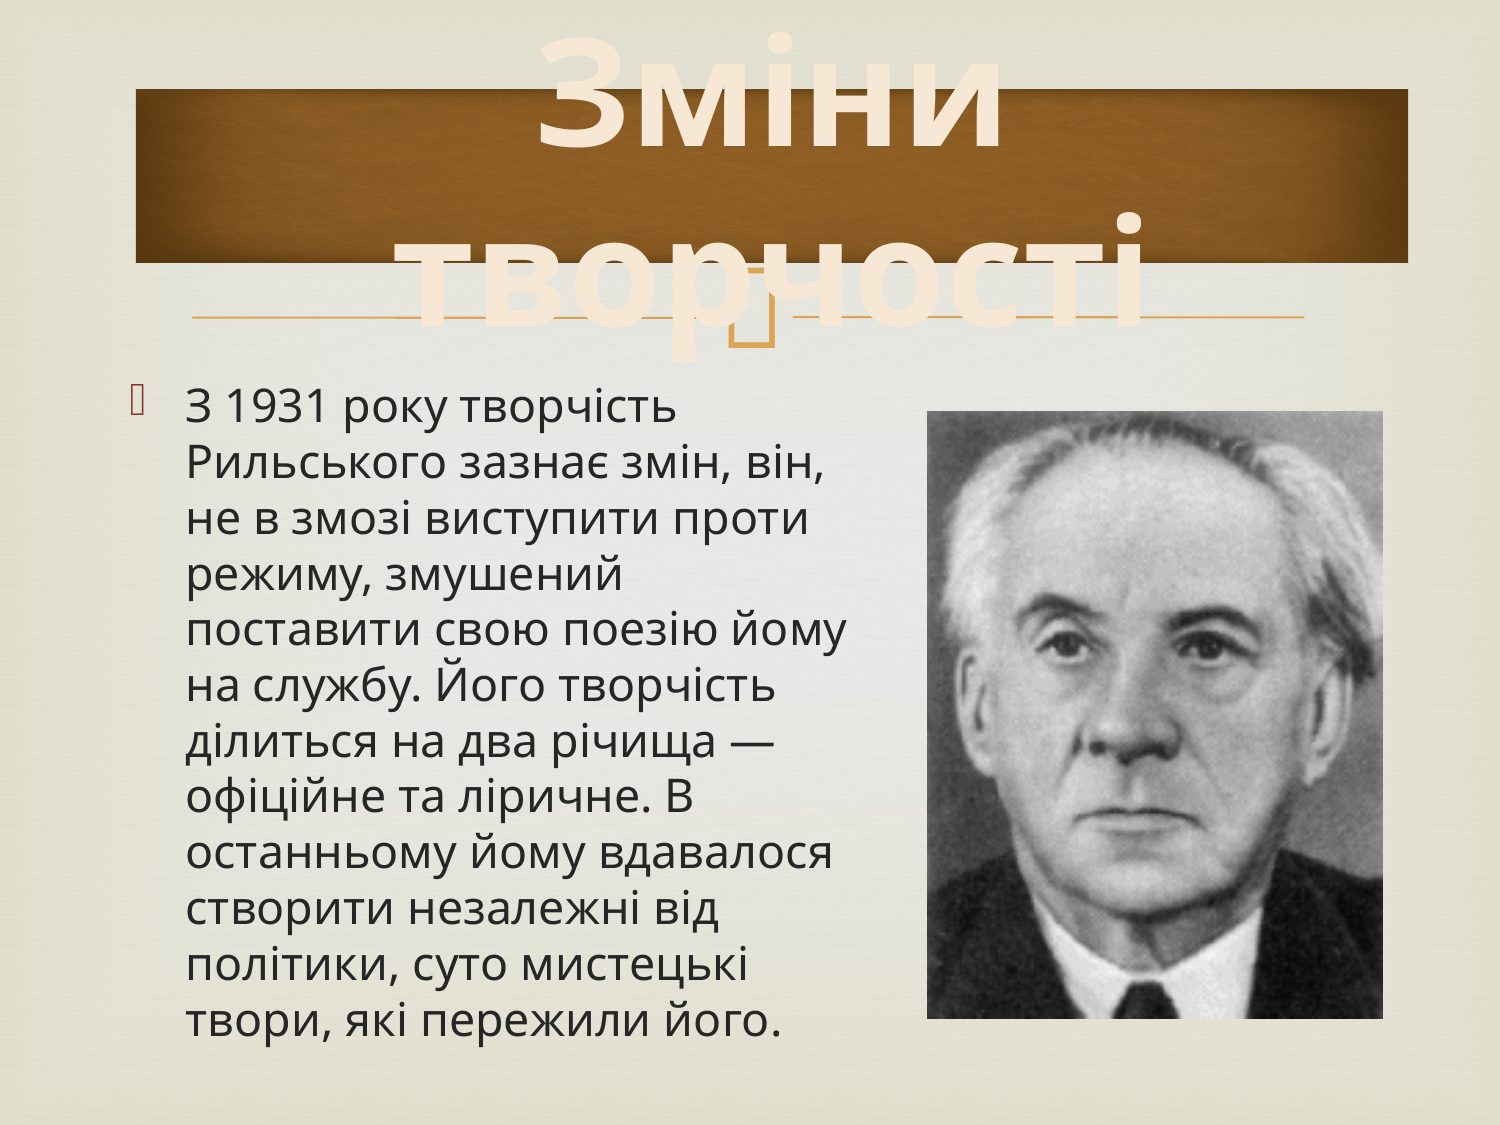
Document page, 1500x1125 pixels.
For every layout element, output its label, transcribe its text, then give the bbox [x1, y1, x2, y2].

text_box Зміни творчості [135, 89, 1409, 263]
list З 1931 року творчість Рильського зазнає змін, він, не в змозі виступити проти режиму, змушений поставити свою поезію йому на службу. Його творчість ділиться на два річища — офіційне та ліричне. В останньому йому вдавалося створити незалежні від політики, суто мистецькі твори, які пережили його. [114, 368, 880, 1059]
picture [926, 411, 1384, 1020]
